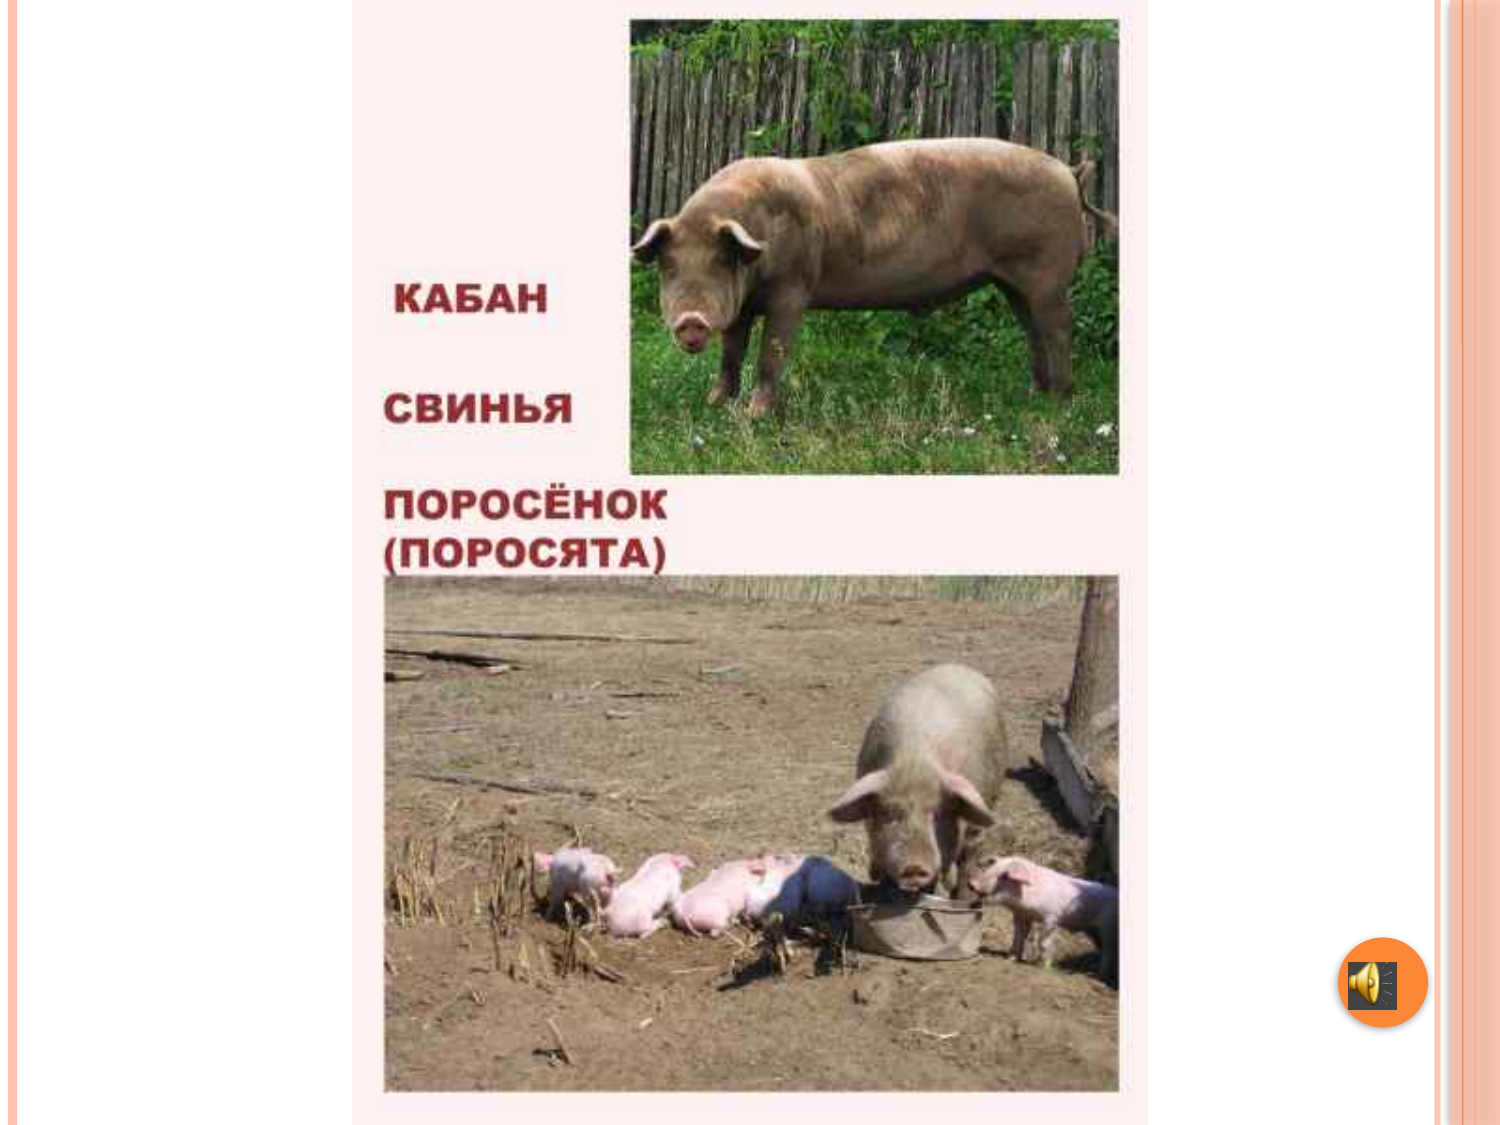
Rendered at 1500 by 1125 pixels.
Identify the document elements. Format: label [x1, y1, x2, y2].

picture [351, 0, 1149, 1125]
picture [1347, 960, 1399, 1012]
